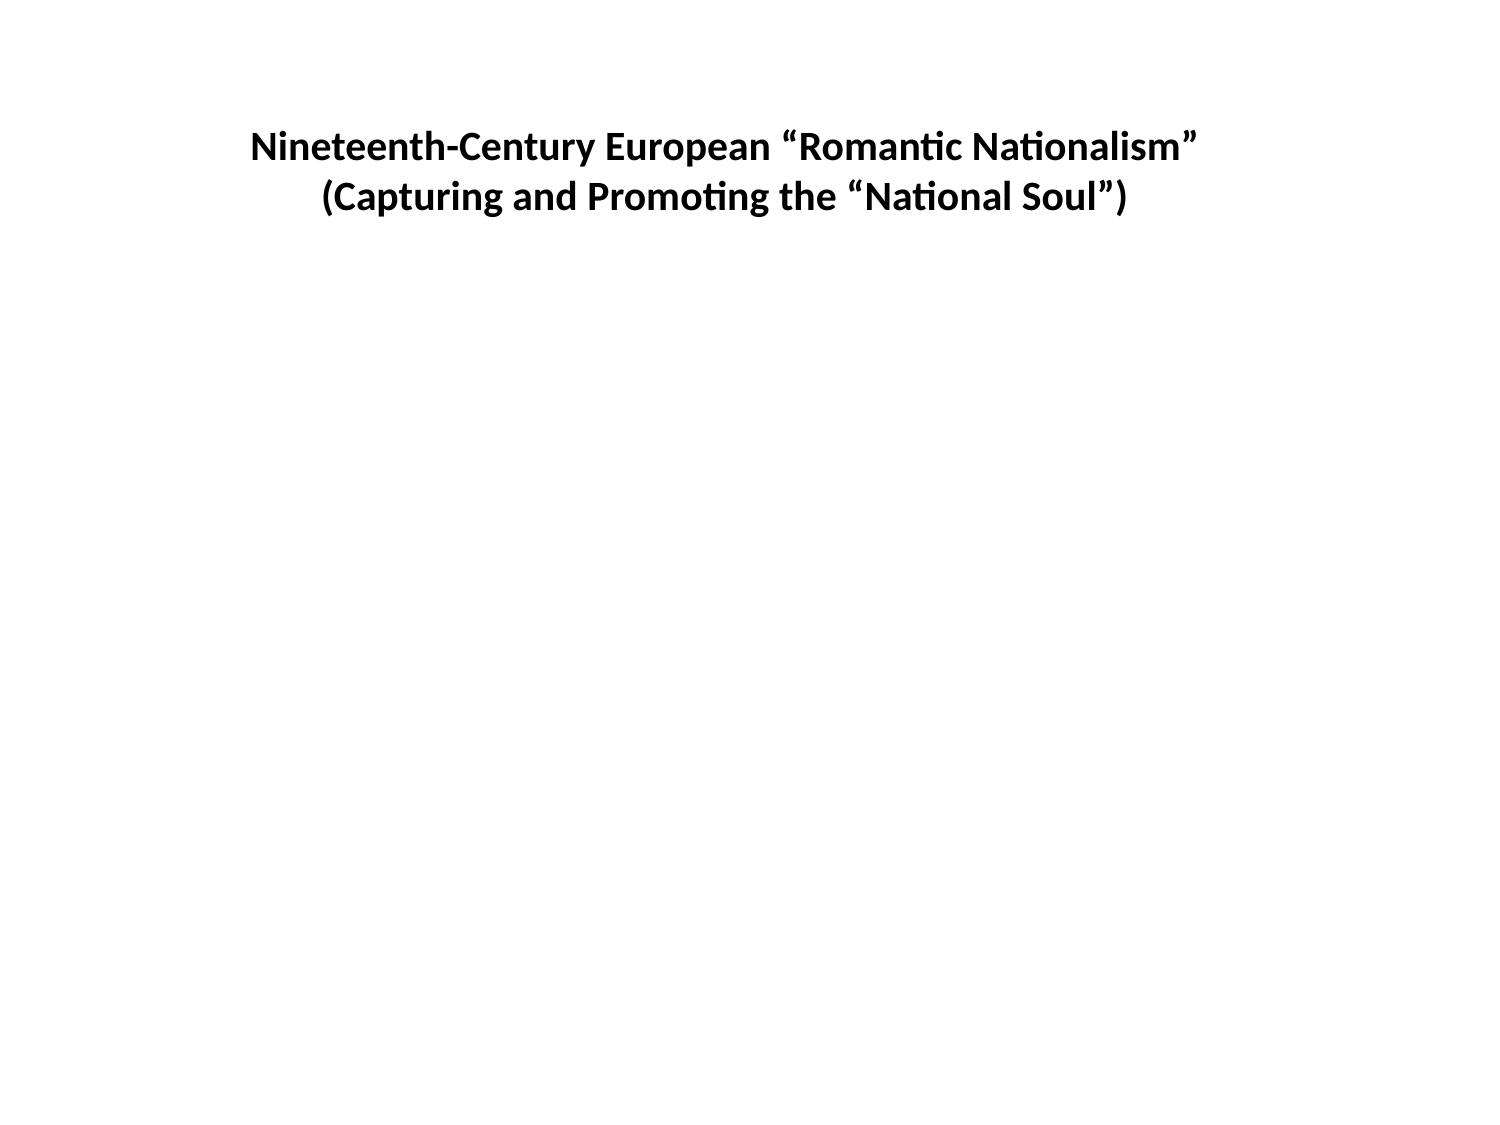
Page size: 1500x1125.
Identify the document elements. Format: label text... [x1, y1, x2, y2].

text_box Nineteenth-Century European “Romantic Nationalism” (Capturing and Promoting the “National Soul”) [199, 111, 1250, 227]
